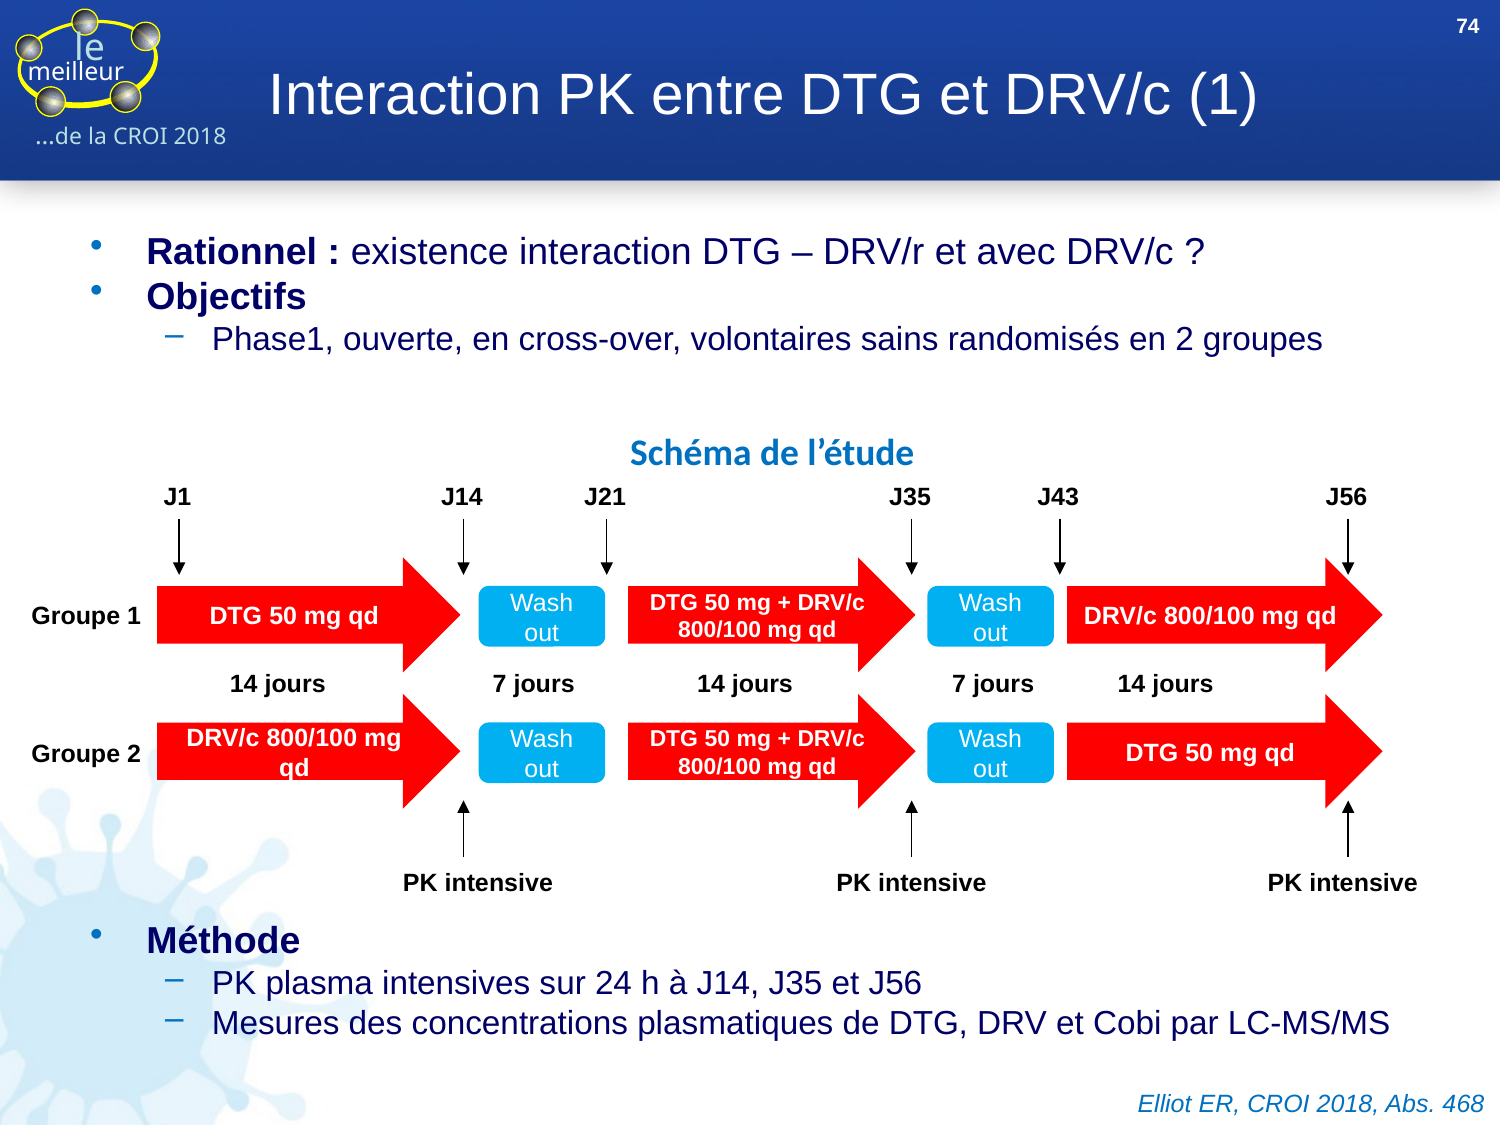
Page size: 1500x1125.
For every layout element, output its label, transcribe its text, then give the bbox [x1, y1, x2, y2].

title Interaction PK entre DTG et DRV/c (1) [253, 19, 1488, 173]
picture [0, 0, 1500, 1125]
text_box 74 [1441, 5, 1495, 46]
text_box Schéma de l’étude [221, 420, 1324, 471]
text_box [15, 472, 1435, 906]
text_box Elliot ER, CROI 2018, Abs. 468 [1039, 1079, 1500, 1125]
list Rationnel : existence interaction DTG – DRV/r et avec DRV/c ? Objectifs Phase1, ouverte, en cross-over, volontaires sains randomisés en 2 groupes Méthode PK plasma intensives sur 24 h à J14, J35 et J56 Mesures des concentrations plasmatiques de DTG, DRV et Cobi par LC-MS/MS [74, 219, 1471, 1059]
